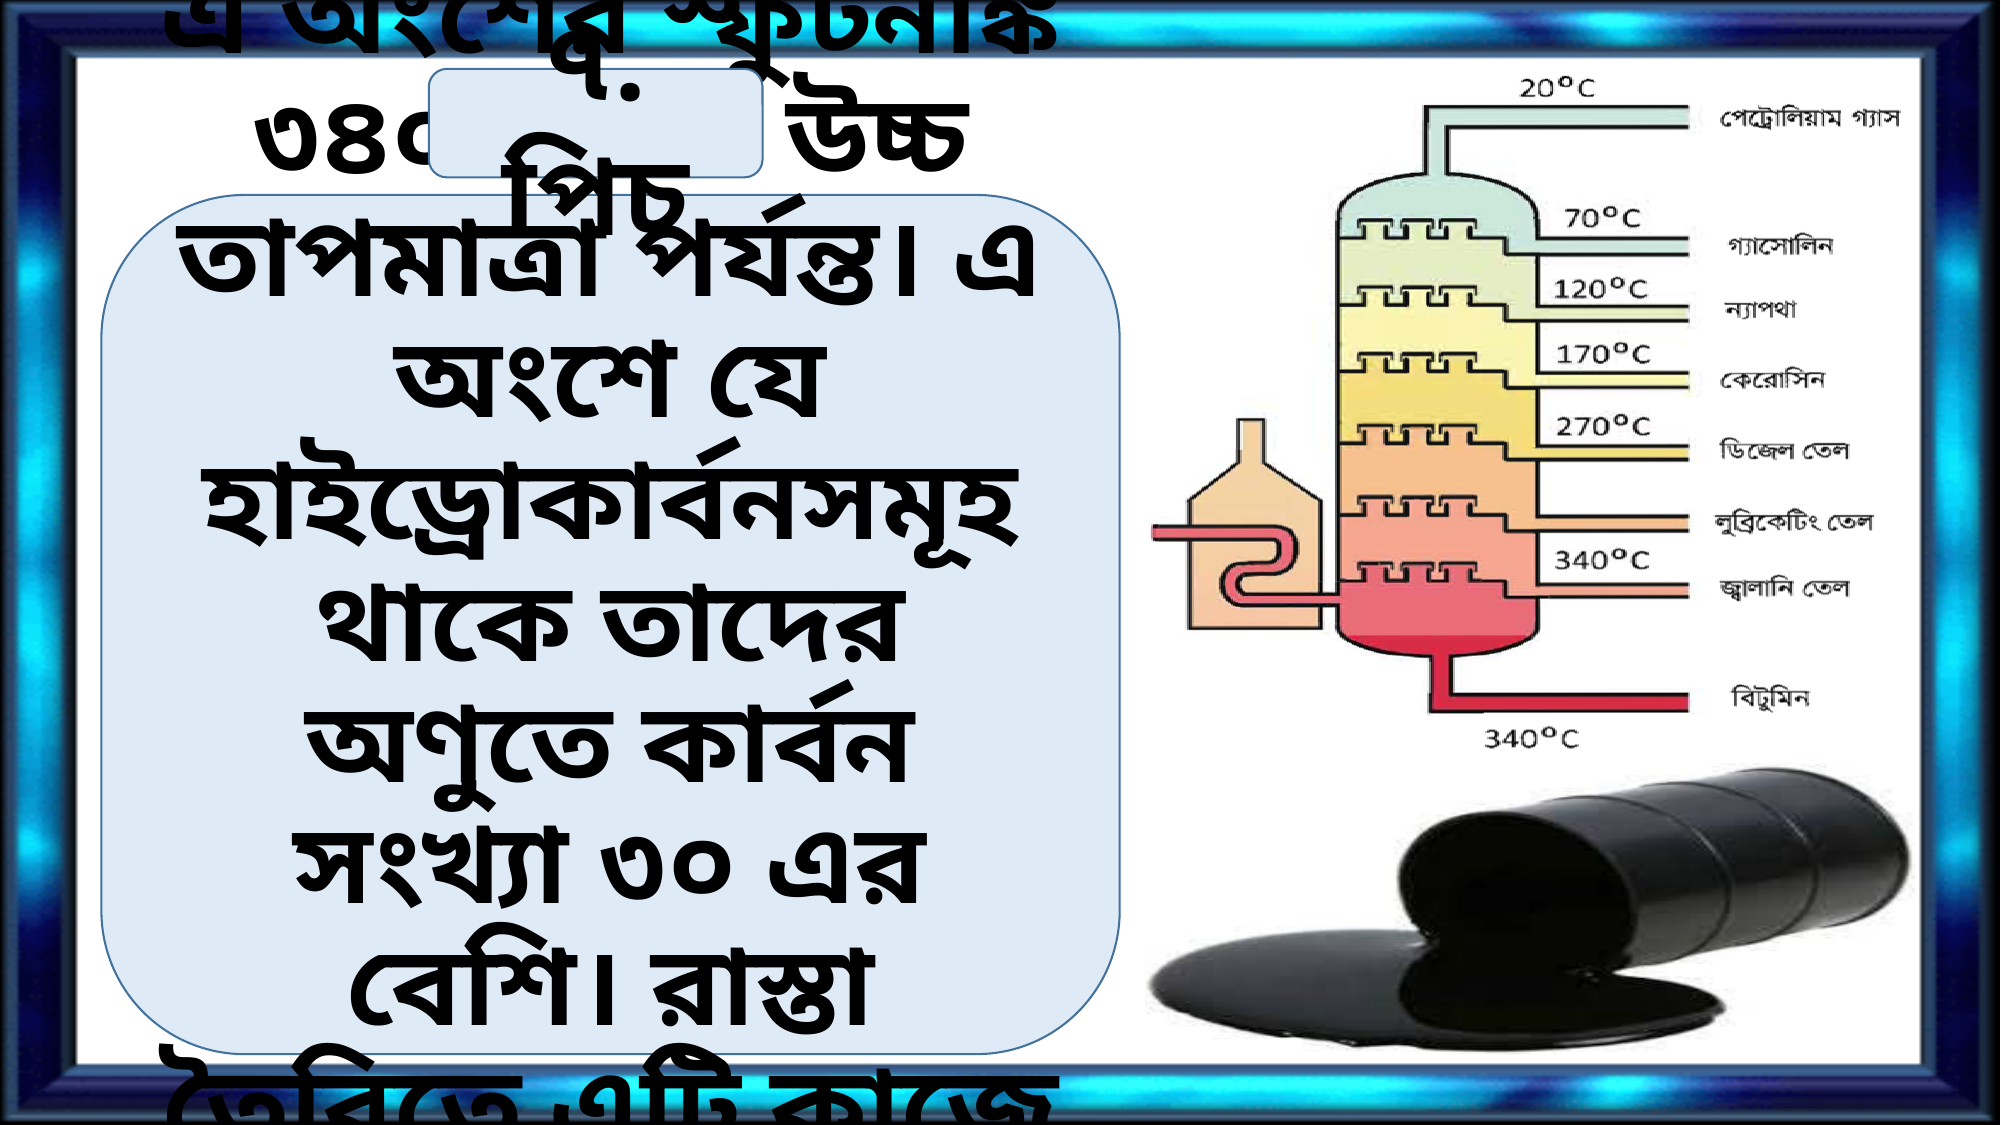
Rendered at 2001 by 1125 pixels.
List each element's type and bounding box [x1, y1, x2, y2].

text_box [1144, 68, 1915, 1055]
picture [0, 0, 2000, 1125]
